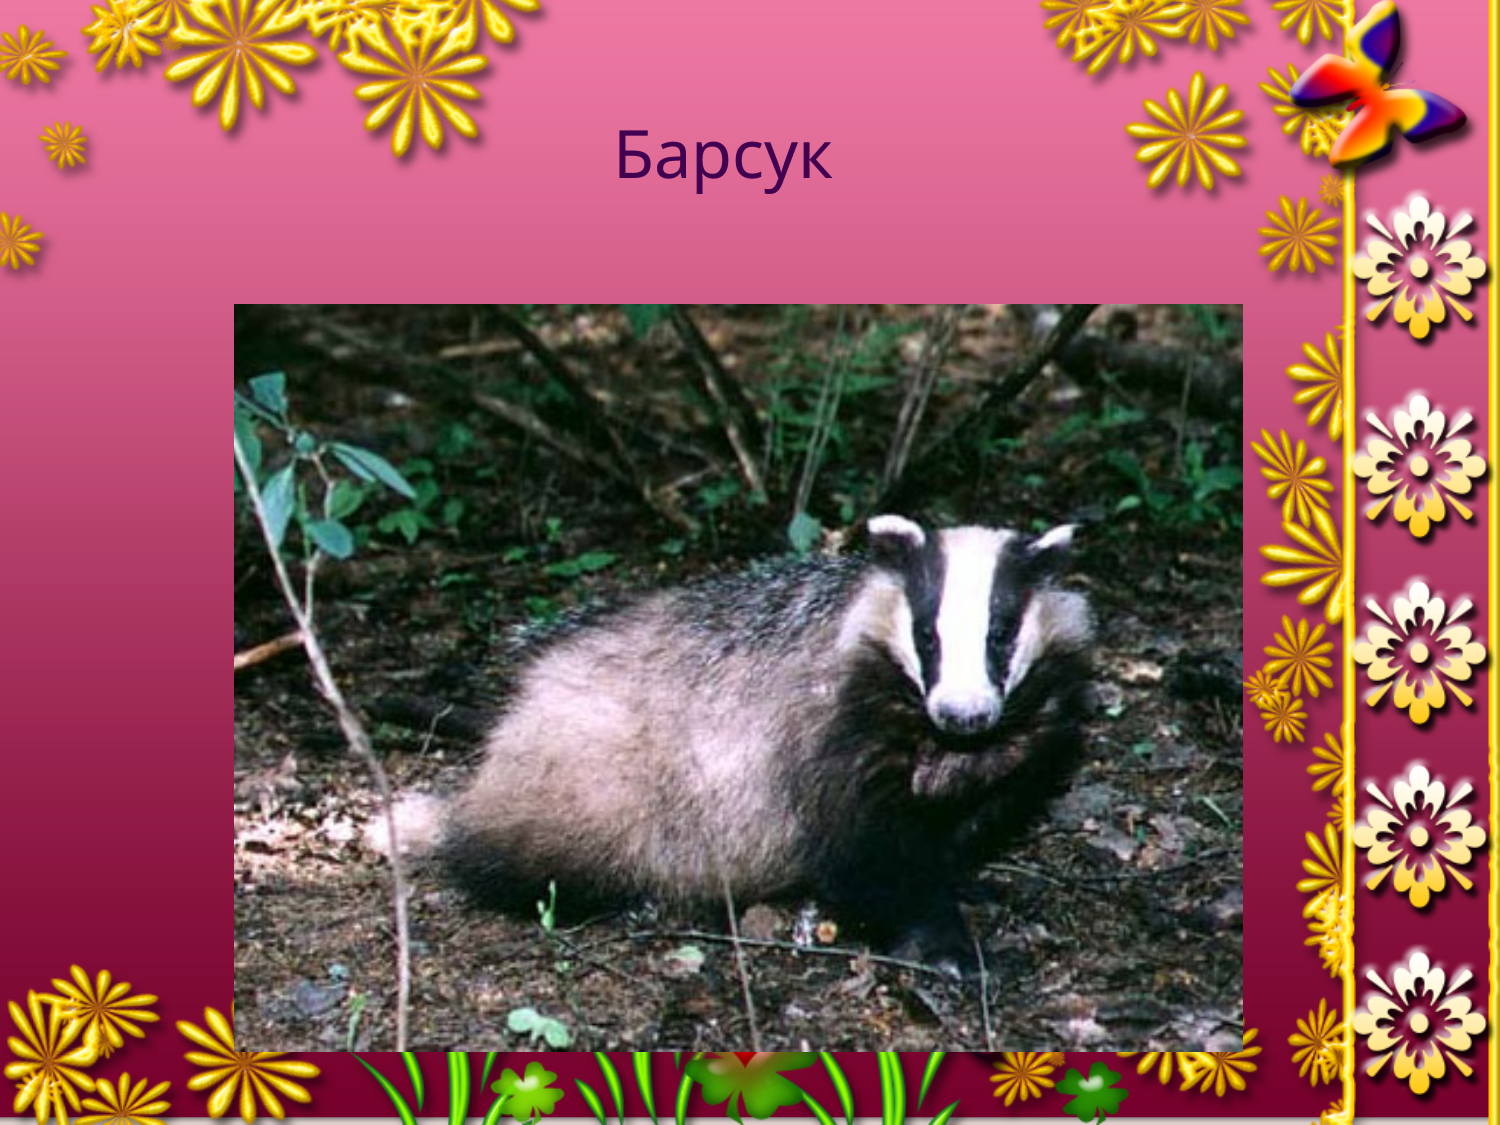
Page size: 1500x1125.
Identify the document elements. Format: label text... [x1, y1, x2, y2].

title Барсук [128, 93, 1336, 211]
picture [0, 0, 1500, 1125]
